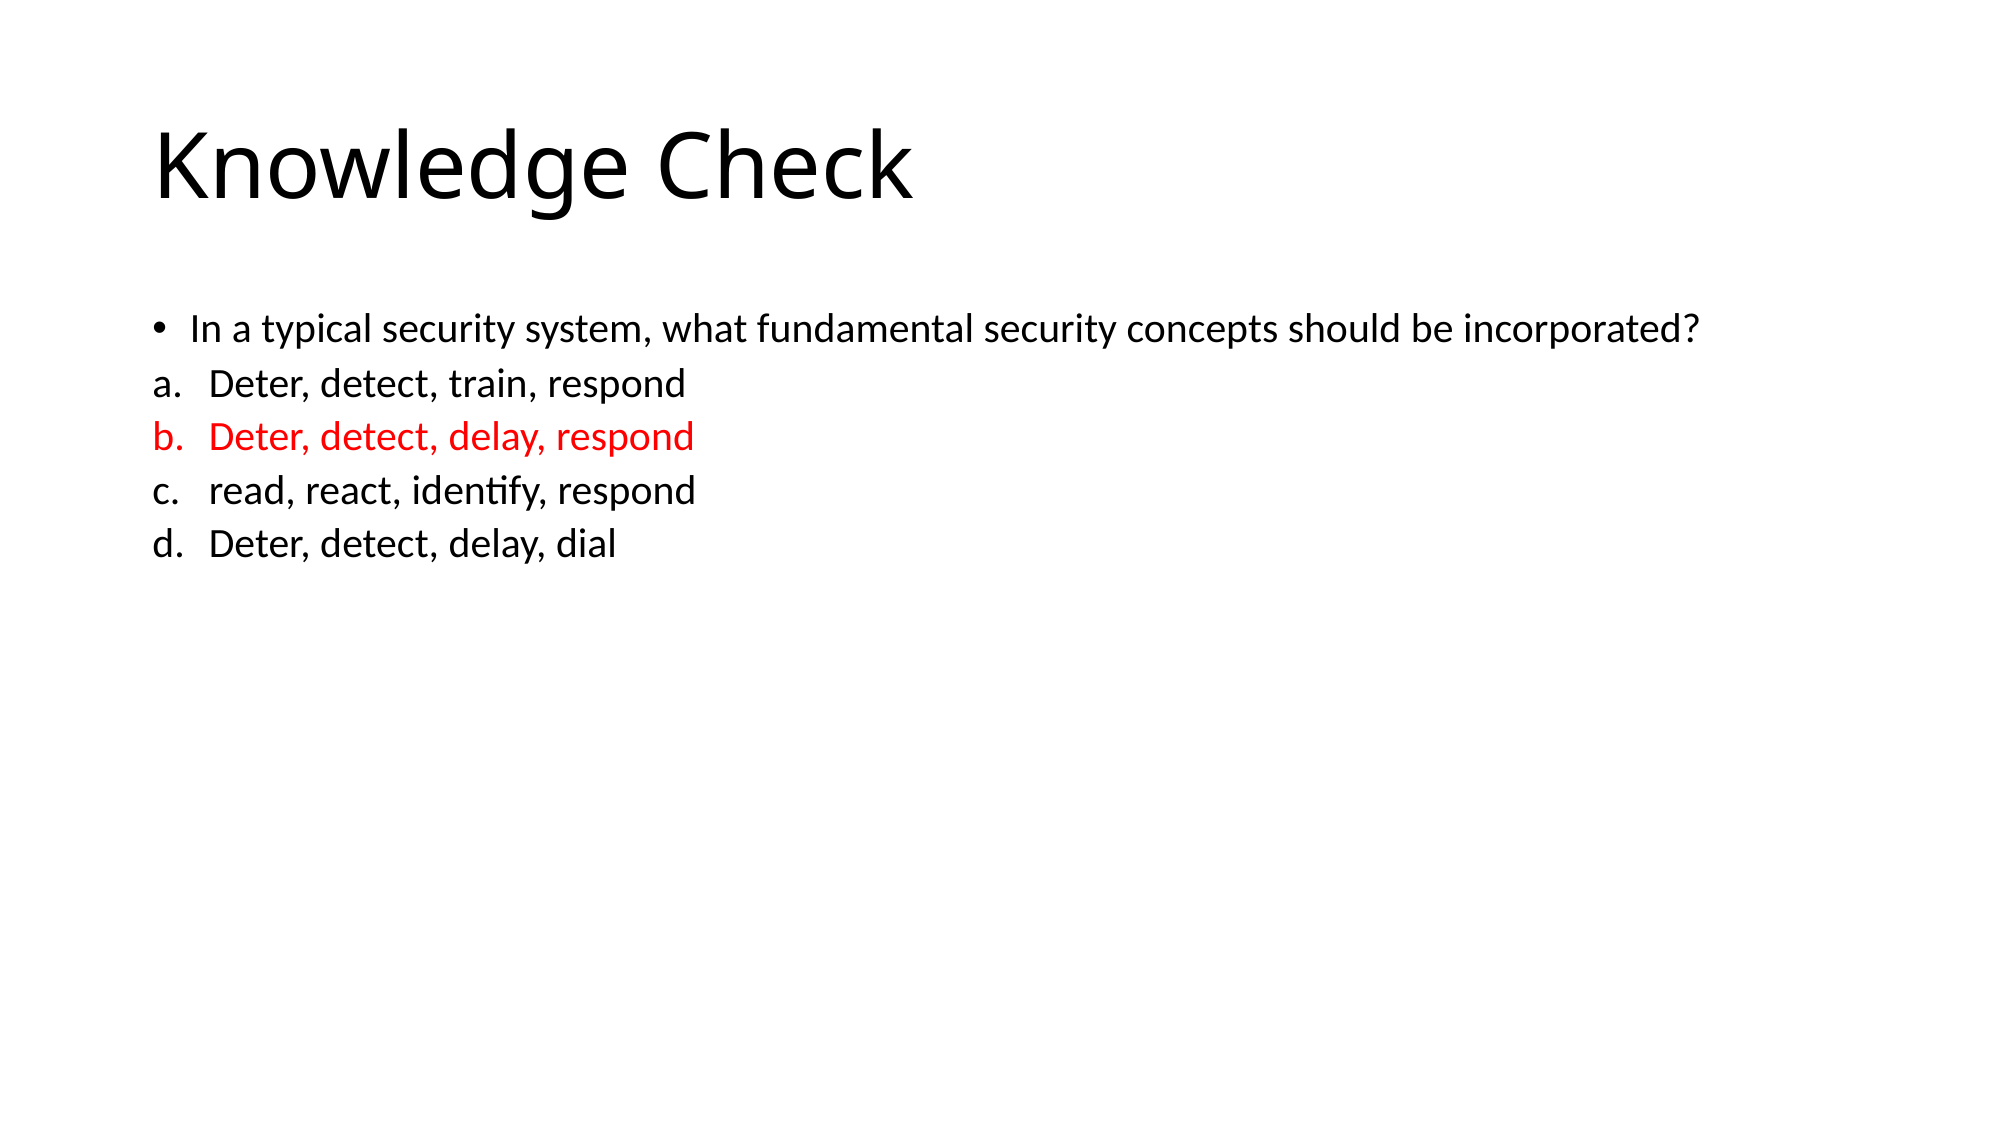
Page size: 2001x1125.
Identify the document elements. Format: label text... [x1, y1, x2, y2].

list In a typical security system, what fundamental security concepts should be incorporated? Deter, detect, train, respond Deter, detect, delay, respond read, react, identify, respond Deter, detect, delay, dial [137, 299, 1863, 1014]
title Knowledge Check [137, 59, 1863, 278]
